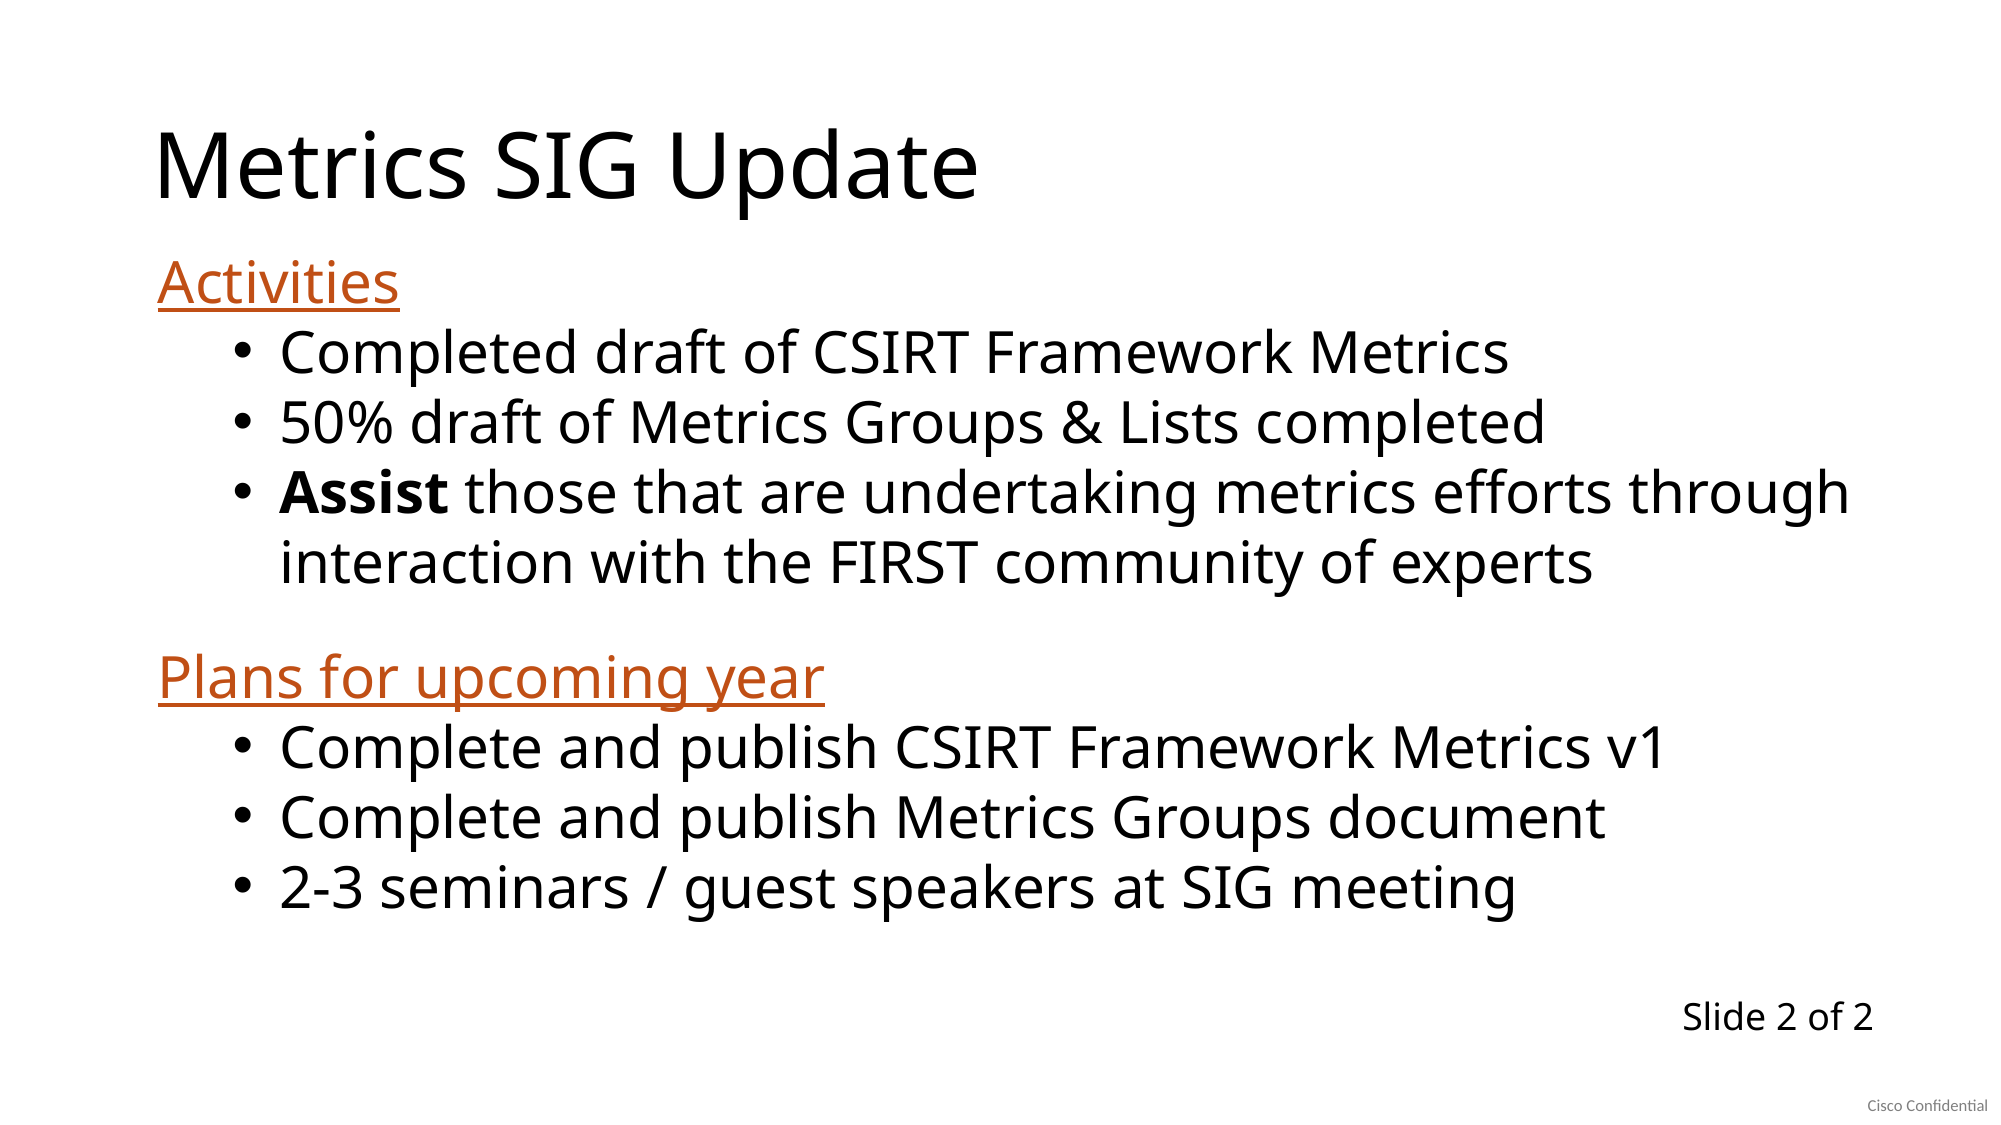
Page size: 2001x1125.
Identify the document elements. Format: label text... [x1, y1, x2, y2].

title Metrics SIG Update [137, 59, 1863, 278]
text_box Activities Completed draft of CSIRT Framework Metrics 50% draft of Metrics Groups & Lists completed Assist those that are undertaking metrics efforts through interaction with the FIRST community of experts Plans for upcoming year Complete and publish CSIRT Framework Metrics v1 Complete and publish Metrics Groups document 2-3 seminars / guest speakers at SIG meeting [142, 237, 1888, 1018]
text_box Slide 2 of 2 [1667, 985, 1890, 1046]
